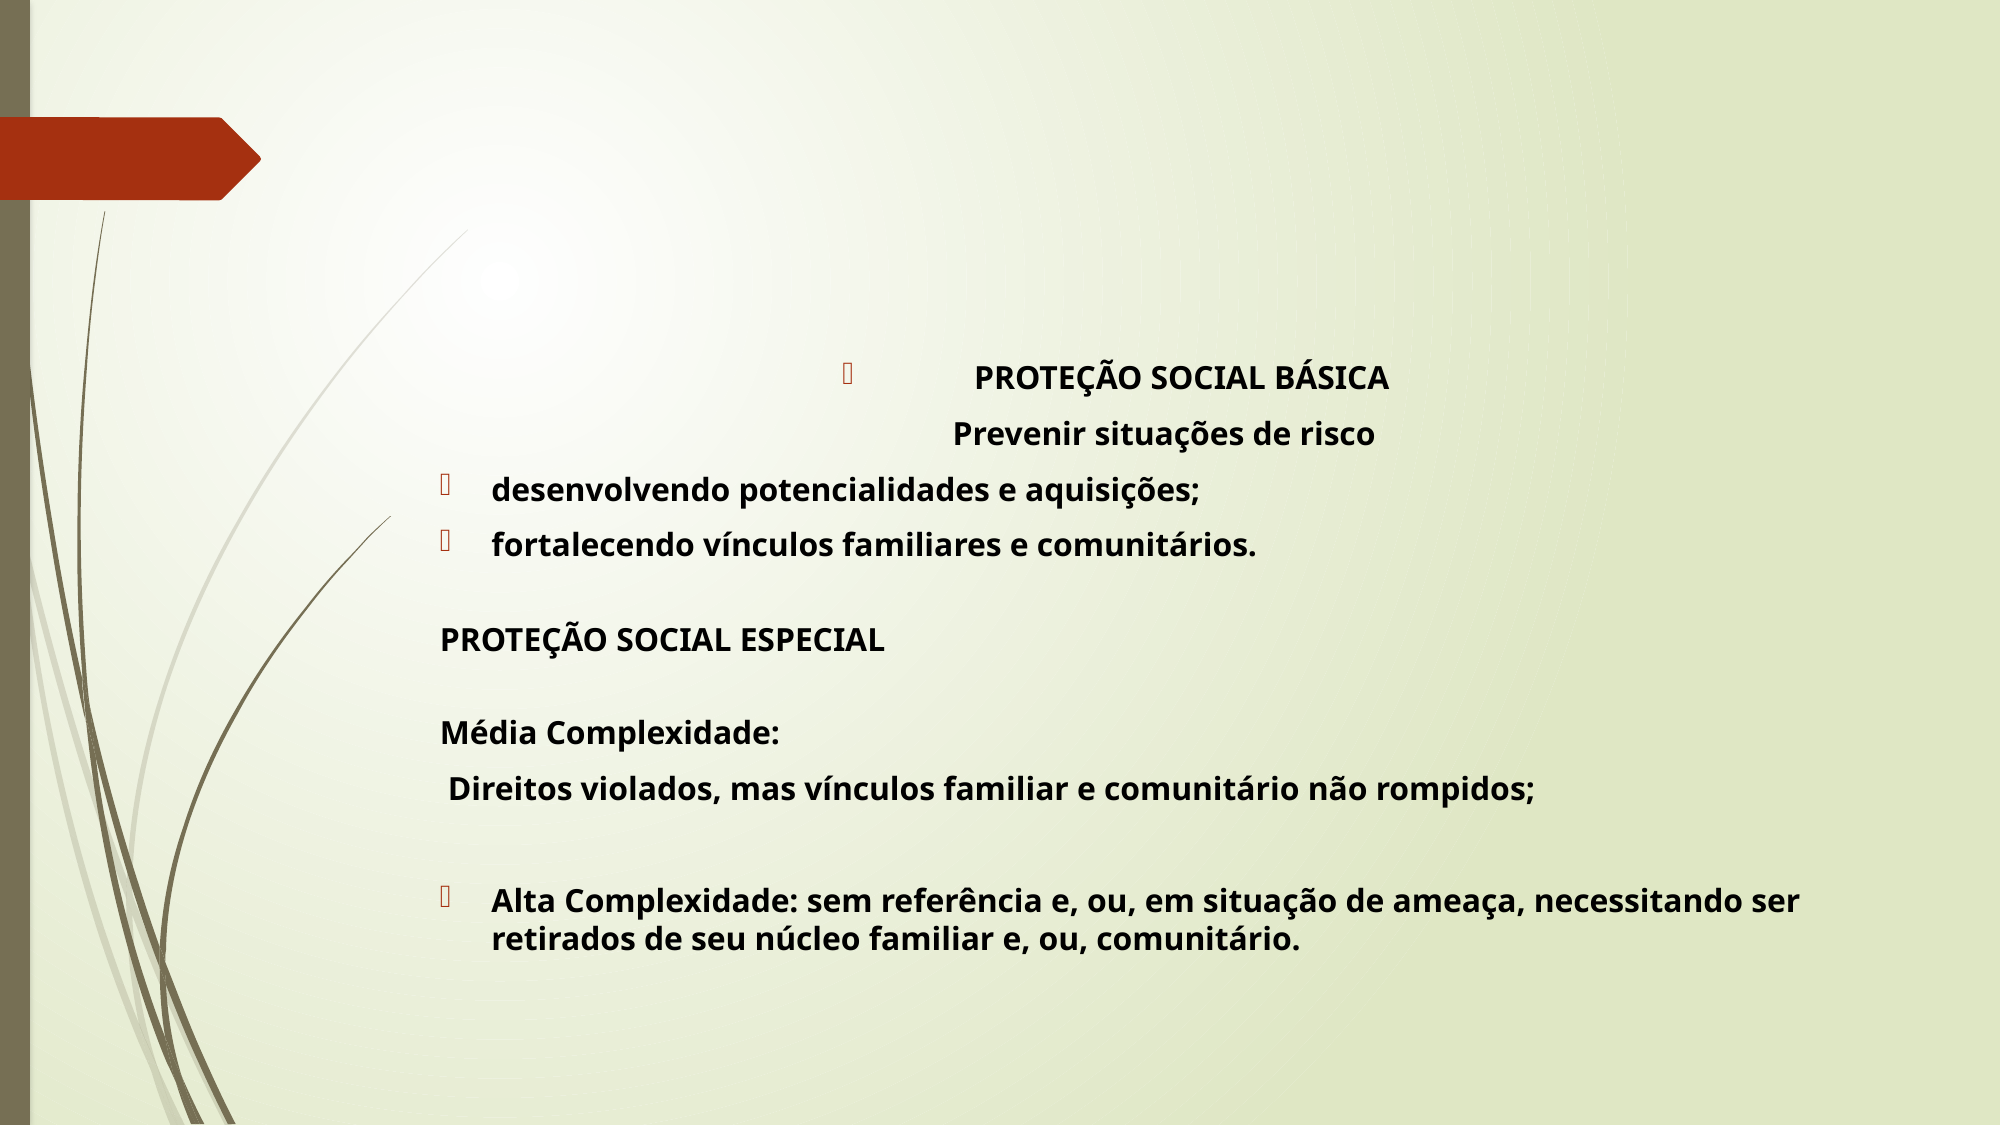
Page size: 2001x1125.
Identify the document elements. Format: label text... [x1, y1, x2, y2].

list PROTEÇÃO SOCIAL BÁSICA Prevenir situações de risco desenvolvendo potencialidades e aquisições; fortalecendo vínculos familiares e comunitários. PROTEÇÃO SOCIAL ESPECIAL Média Complexidade: Direitos violados, mas vínculos familiar e comunitário não rompidos; Alta Complexidade: sem referência e, ou, em situação de ameaça, necessitando ser retirados de seu núcleo familiar e, ou, comunitário. [424, 350, 1888, 970]
